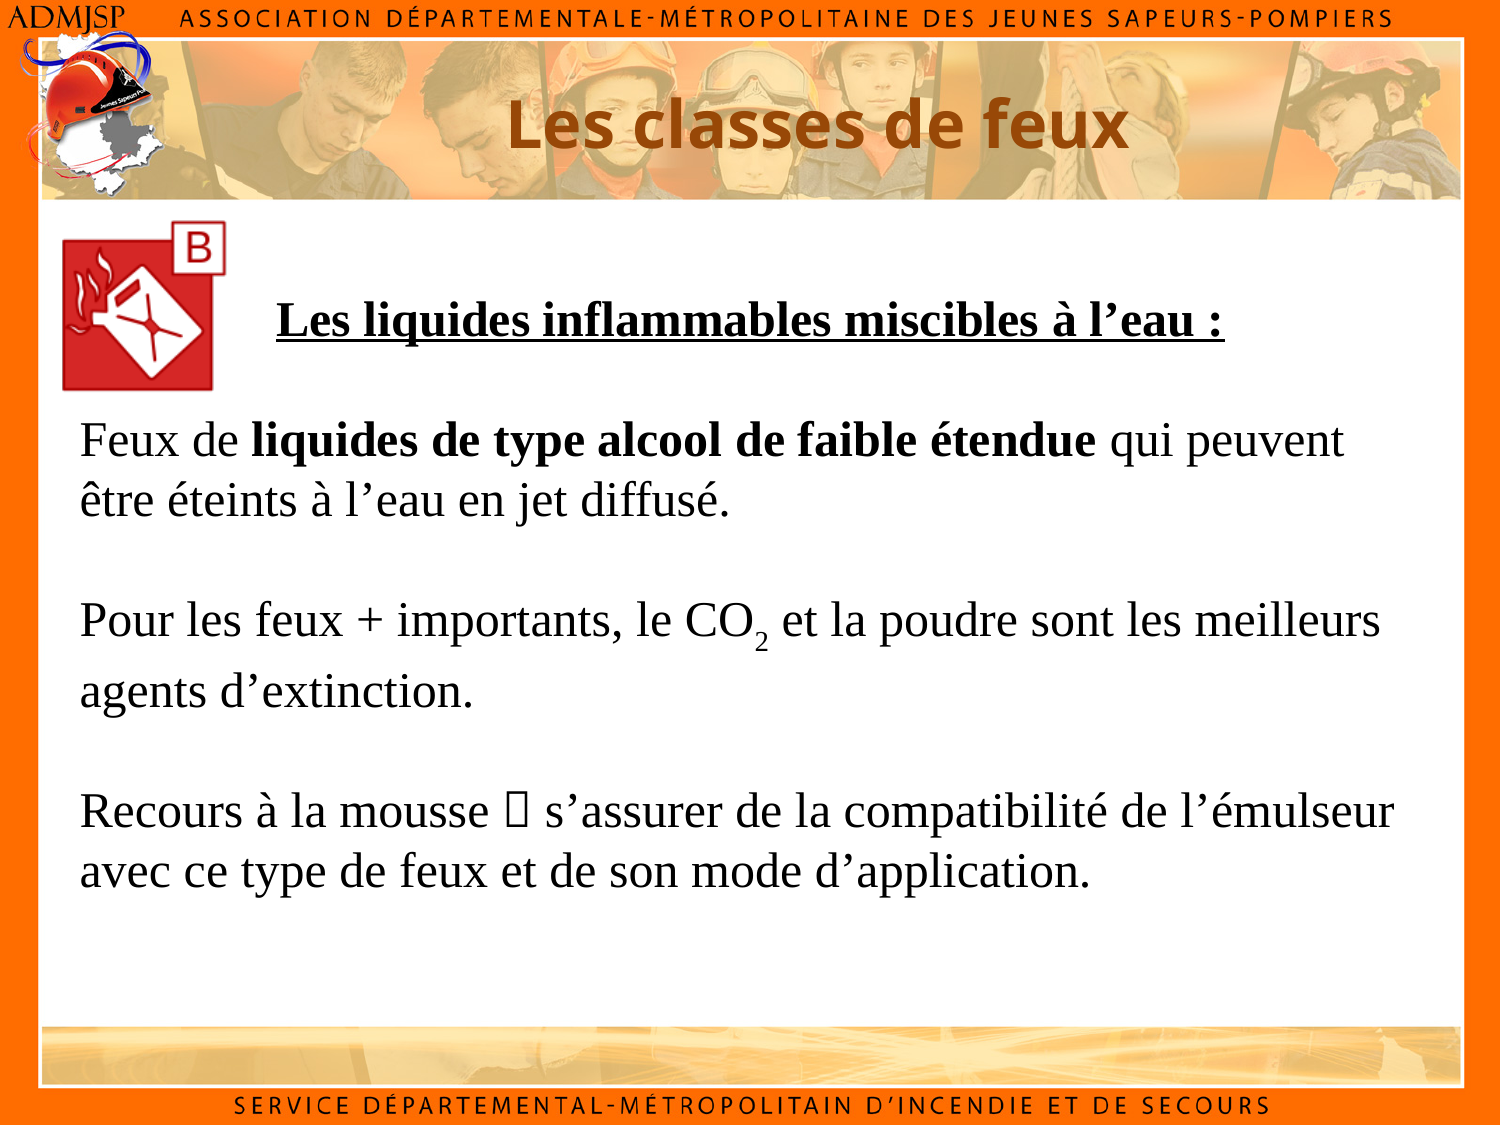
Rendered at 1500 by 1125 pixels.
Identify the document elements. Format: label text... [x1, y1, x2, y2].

text_box Les liquides inflammables miscibles à l’eau : Feux de liquides de type alcool de faible étendue qui peuvent être éteints à l’eau en jet diffusé. Pour les feux + importants, le CO2 et la poudre sont les meilleurs agents d’extinction. Recours à la mousse  s’assurer de la compatibilité de l’émulseur avec ce type de feux et de son mode d’application. [64, 278, 1436, 905]
text_box Les classes de feux [183, 45, 1453, 200]
text_box [97, 655, 128, 717]
picture [0, 0, 1500, 1125]
